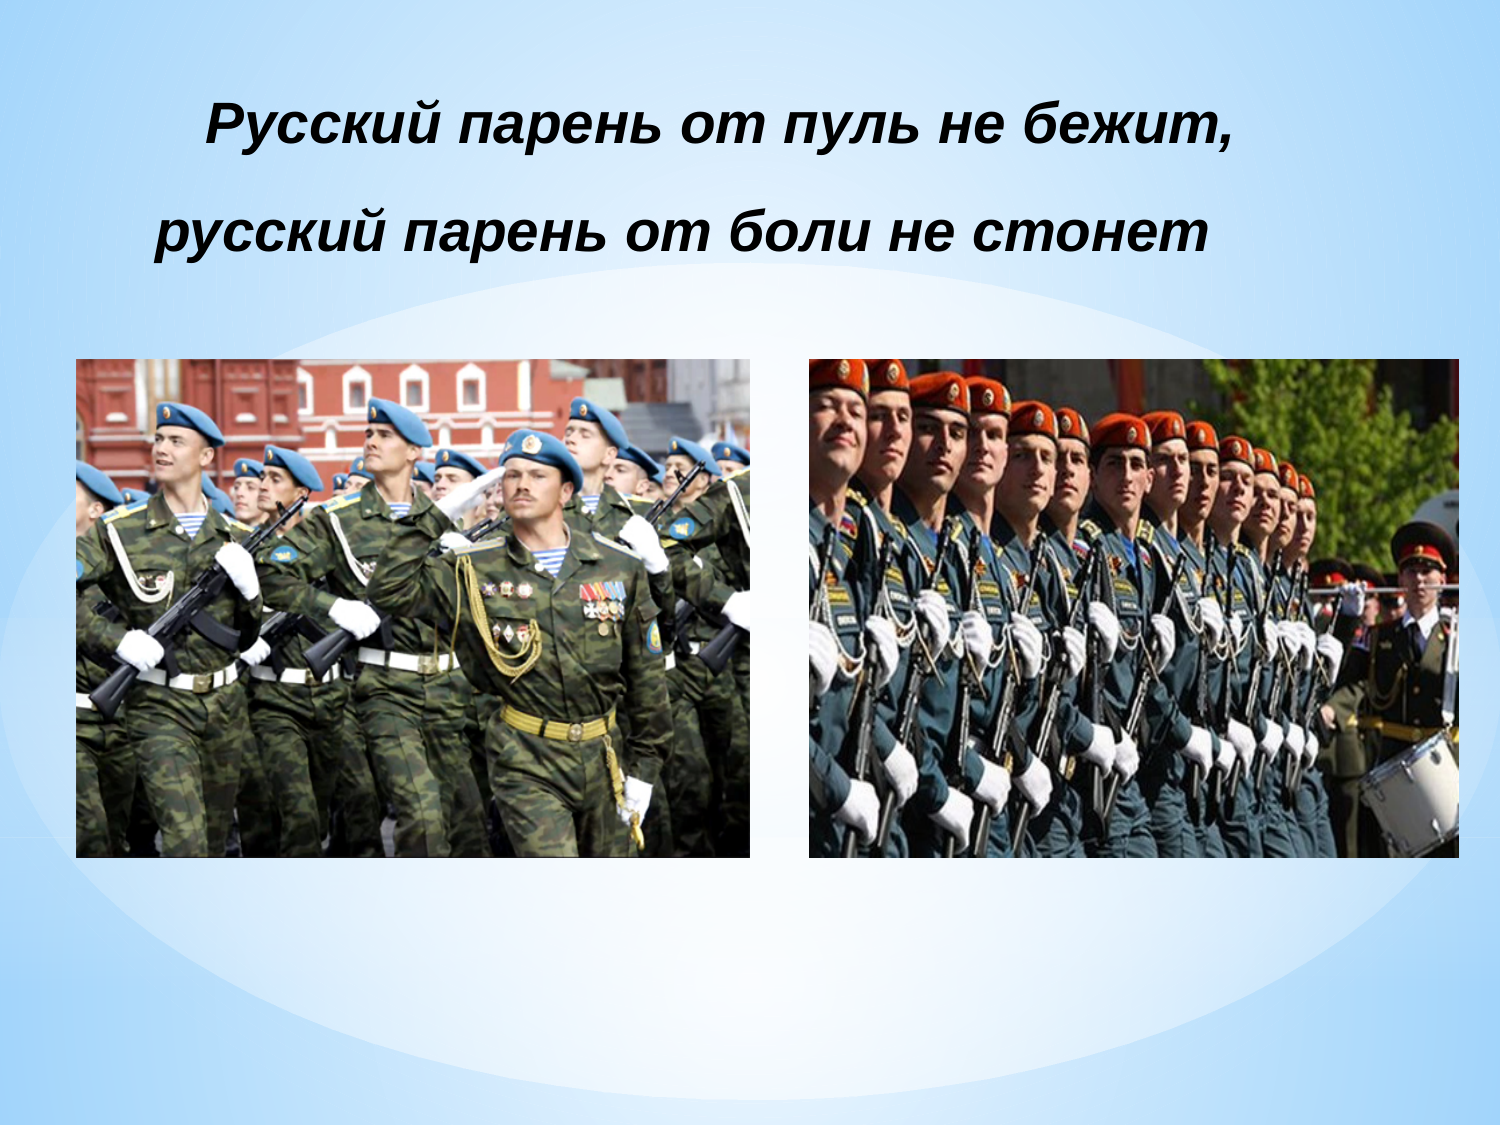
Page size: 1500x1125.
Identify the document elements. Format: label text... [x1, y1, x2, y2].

picture [808, 359, 1459, 858]
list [76, 359, 751, 858]
title Русский парень от пуль не бежит, русский парень от боли не стонет [53, 78, 1252, 266]
